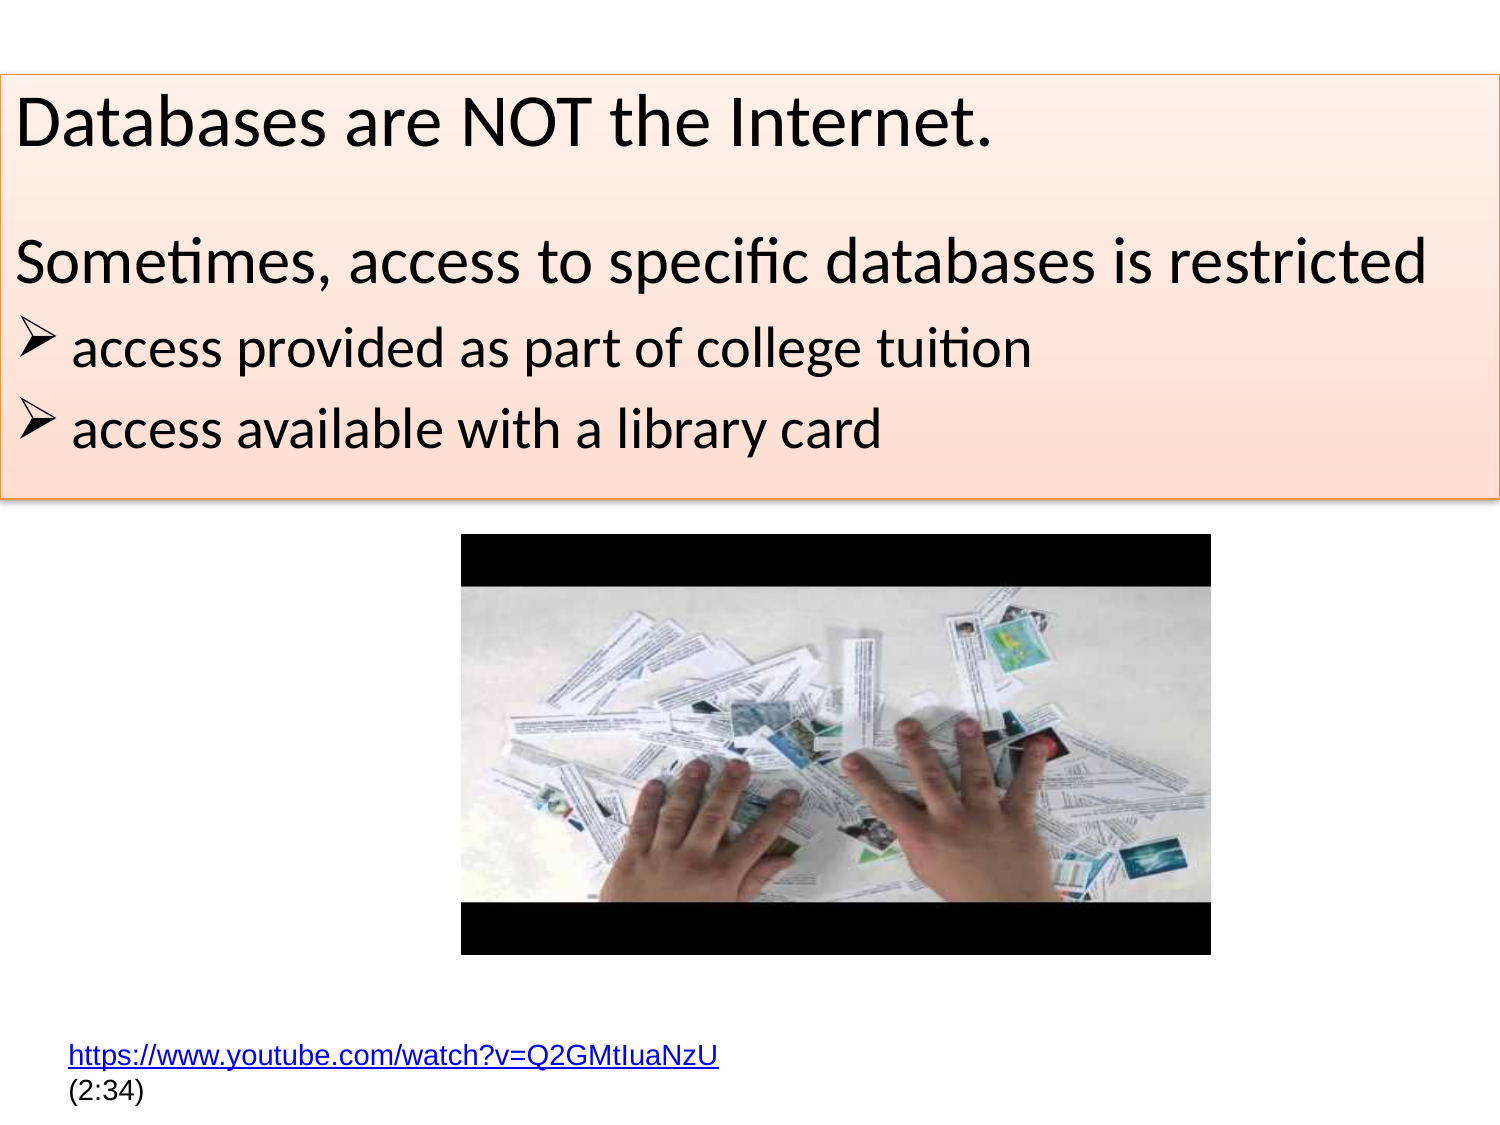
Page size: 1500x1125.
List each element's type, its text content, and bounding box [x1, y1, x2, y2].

text_box https://www.youtube.com/watch?v=Q2GMtIuaNzU (2:34) [53, 1029, 975, 1114]
text_box Databases are NOT the Internet. Sometimes, access to specific databases is restricted access provided as part of college tuition access available with a library card [0, 74, 1500, 500]
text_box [460, 533, 1212, 956]
